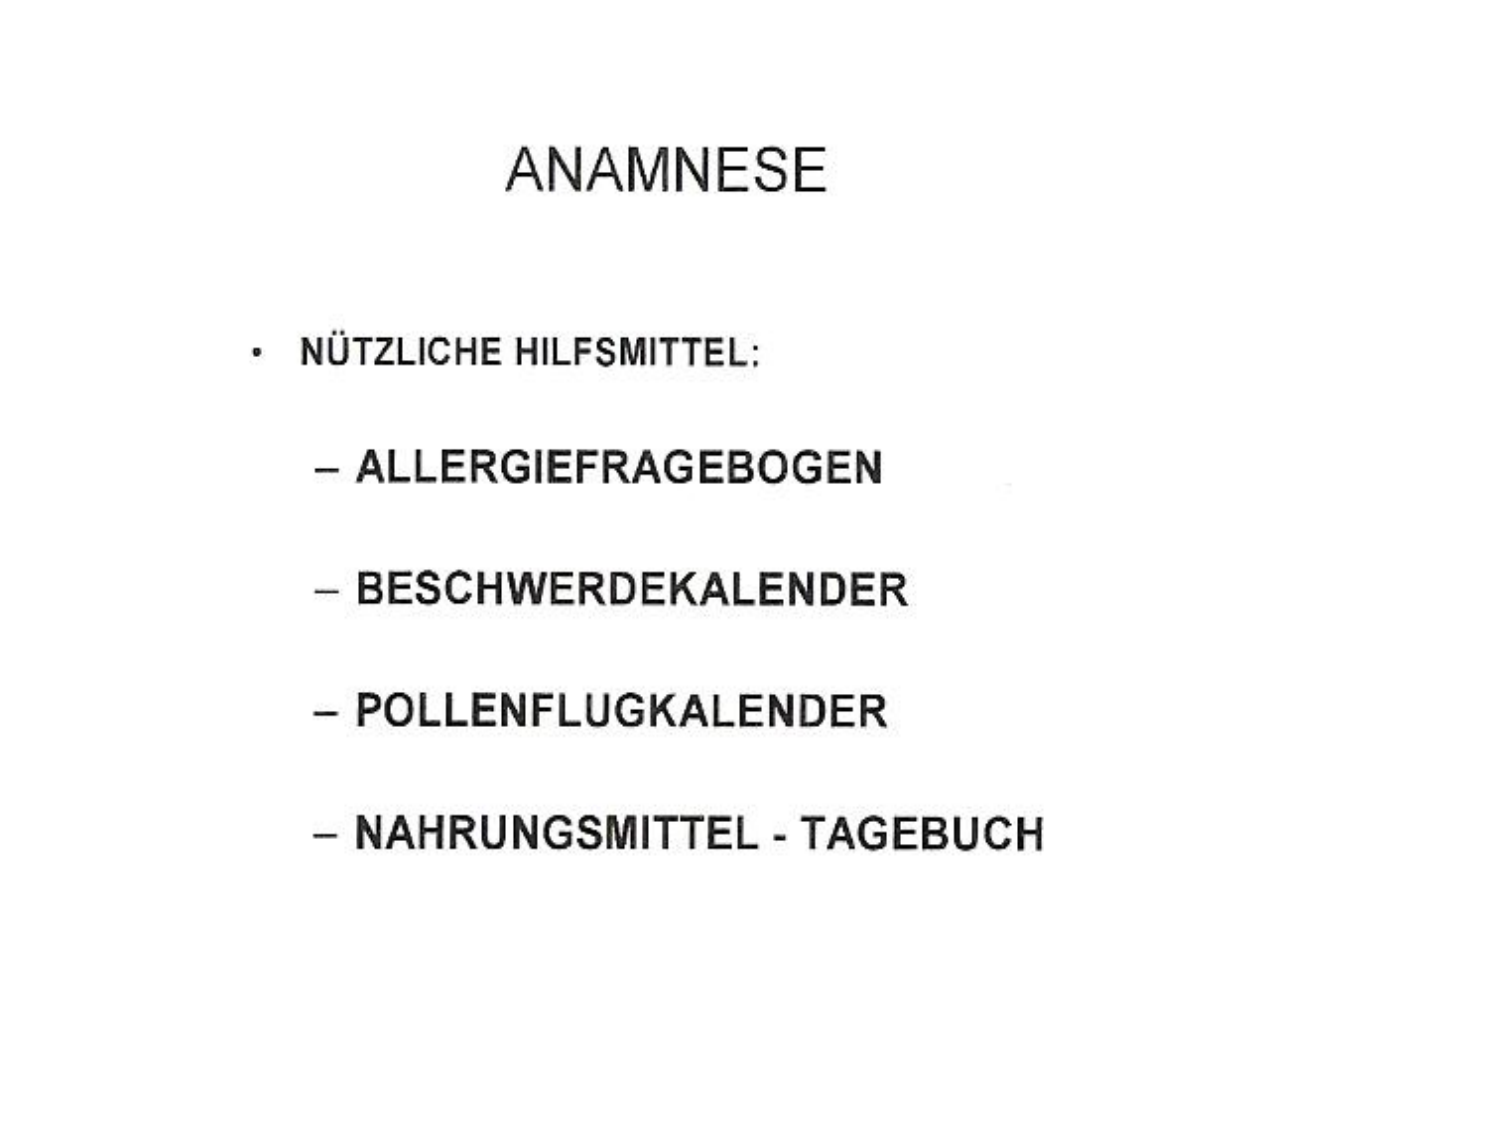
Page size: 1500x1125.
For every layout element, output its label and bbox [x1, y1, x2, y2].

list [159, 89, 1341, 1036]
